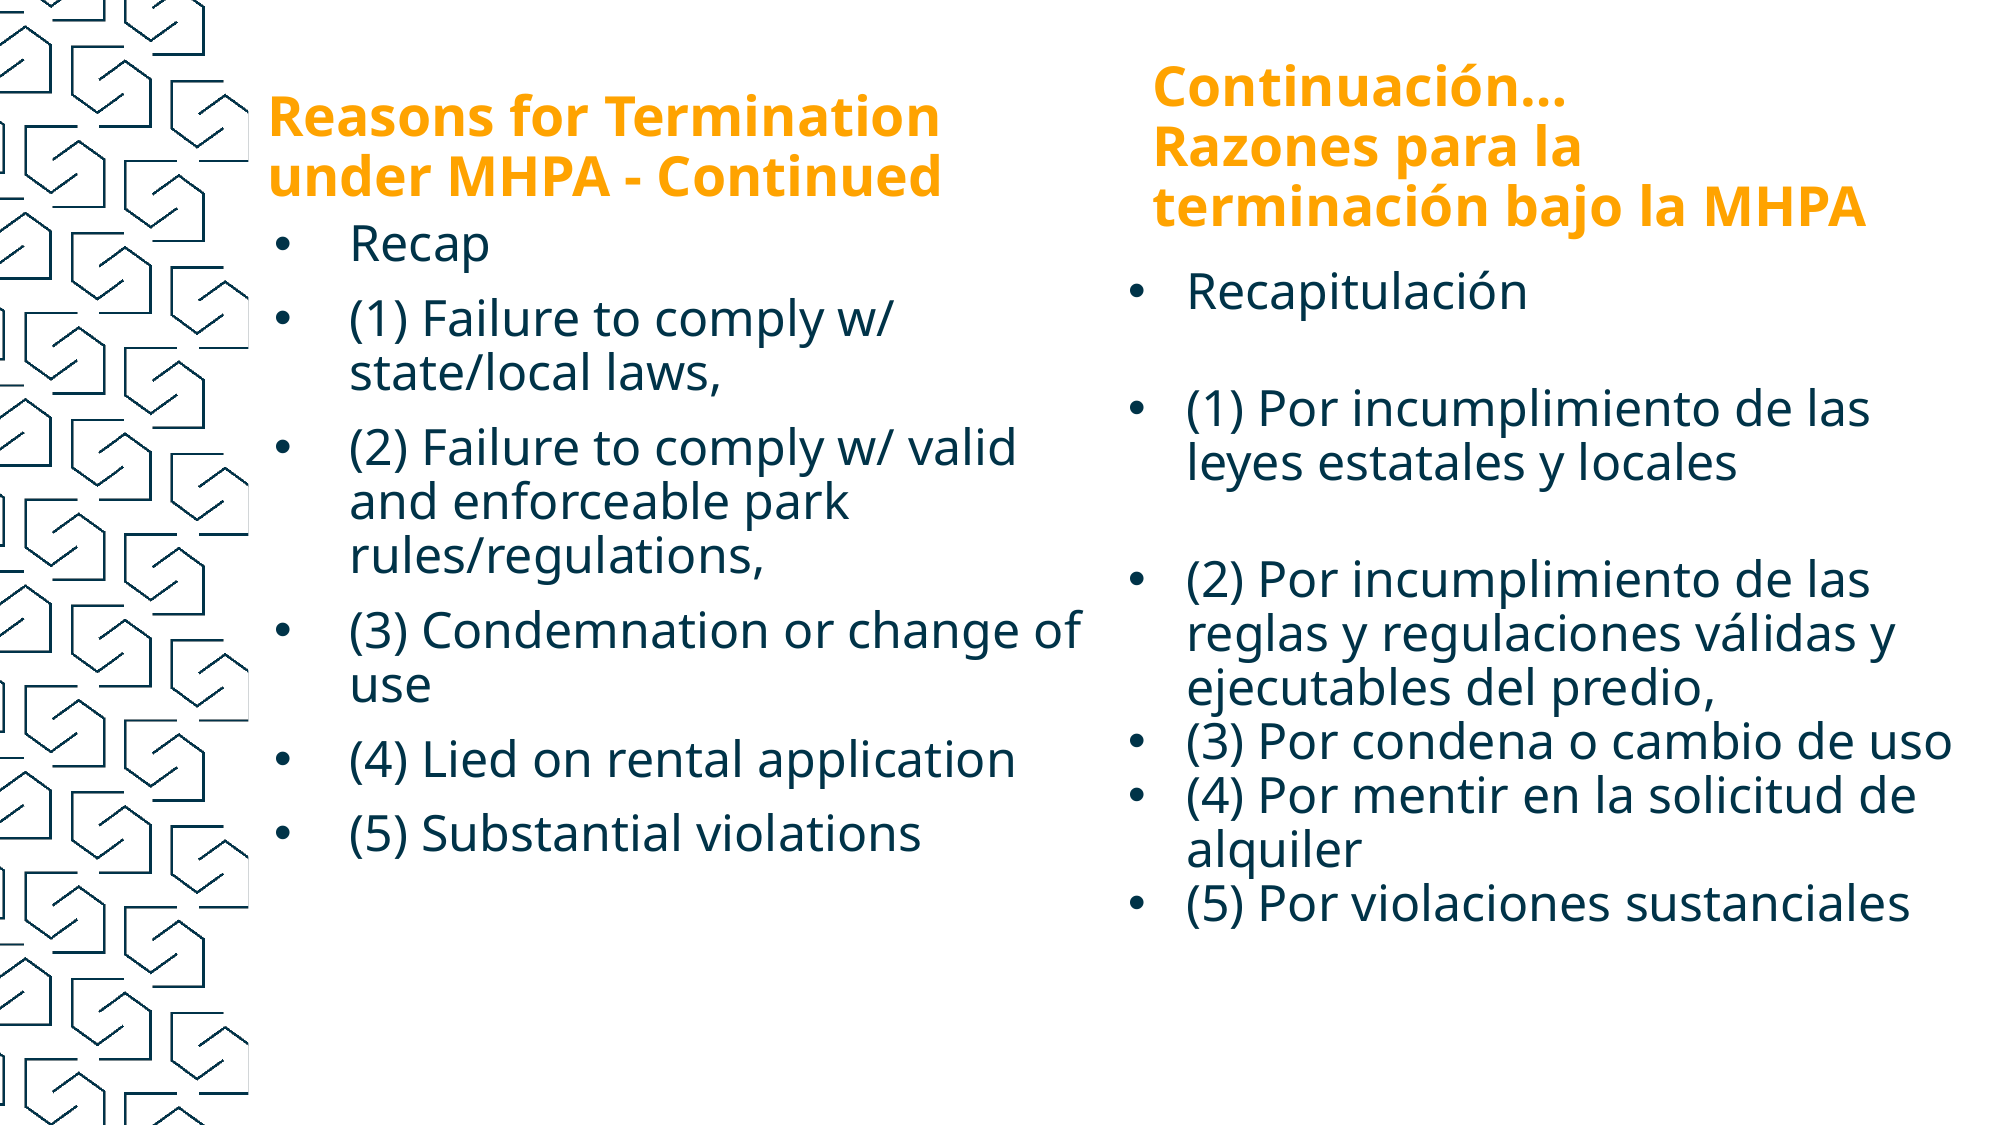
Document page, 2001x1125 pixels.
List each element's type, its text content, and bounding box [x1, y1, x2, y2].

text_box Continuación… Razones para la terminación bajo la MHPA [1145, 27, 1897, 270]
text_box Recap (1) Failure to comply w/ state/local laws, (2) Failure to comply w/ valid and enforceable park rules/regulations, (3) Condemnation or change of use (4) Lied on rental application (5) Substantial violations [267, 155, 1105, 1100]
picture [0, 589, 48, 650]
picture [0, 0, 249, 1125]
picture [0, 961, 48, 1023]
title Reasons for Termination under MHPA - Continued [259, 79, 1125, 218]
picture [0, 775, 48, 836]
list Recapitulación (1) Por incumplimiento de las leyes estatales y locales (2) Por incumplimiento de las reglas y regulaciones válidas y ejecutables del predio, (3) Por condena o cambio de uso (4) Por mentir en la solicitud de alquiler (5) Por violaciones sustanciales [1111, 258, 2000, 1100]
picture [159, 1111, 198, 1125]
picture [0, 402, 48, 463]
picture [0, 30, 48, 90]
picture [0, 216, 48, 276]
